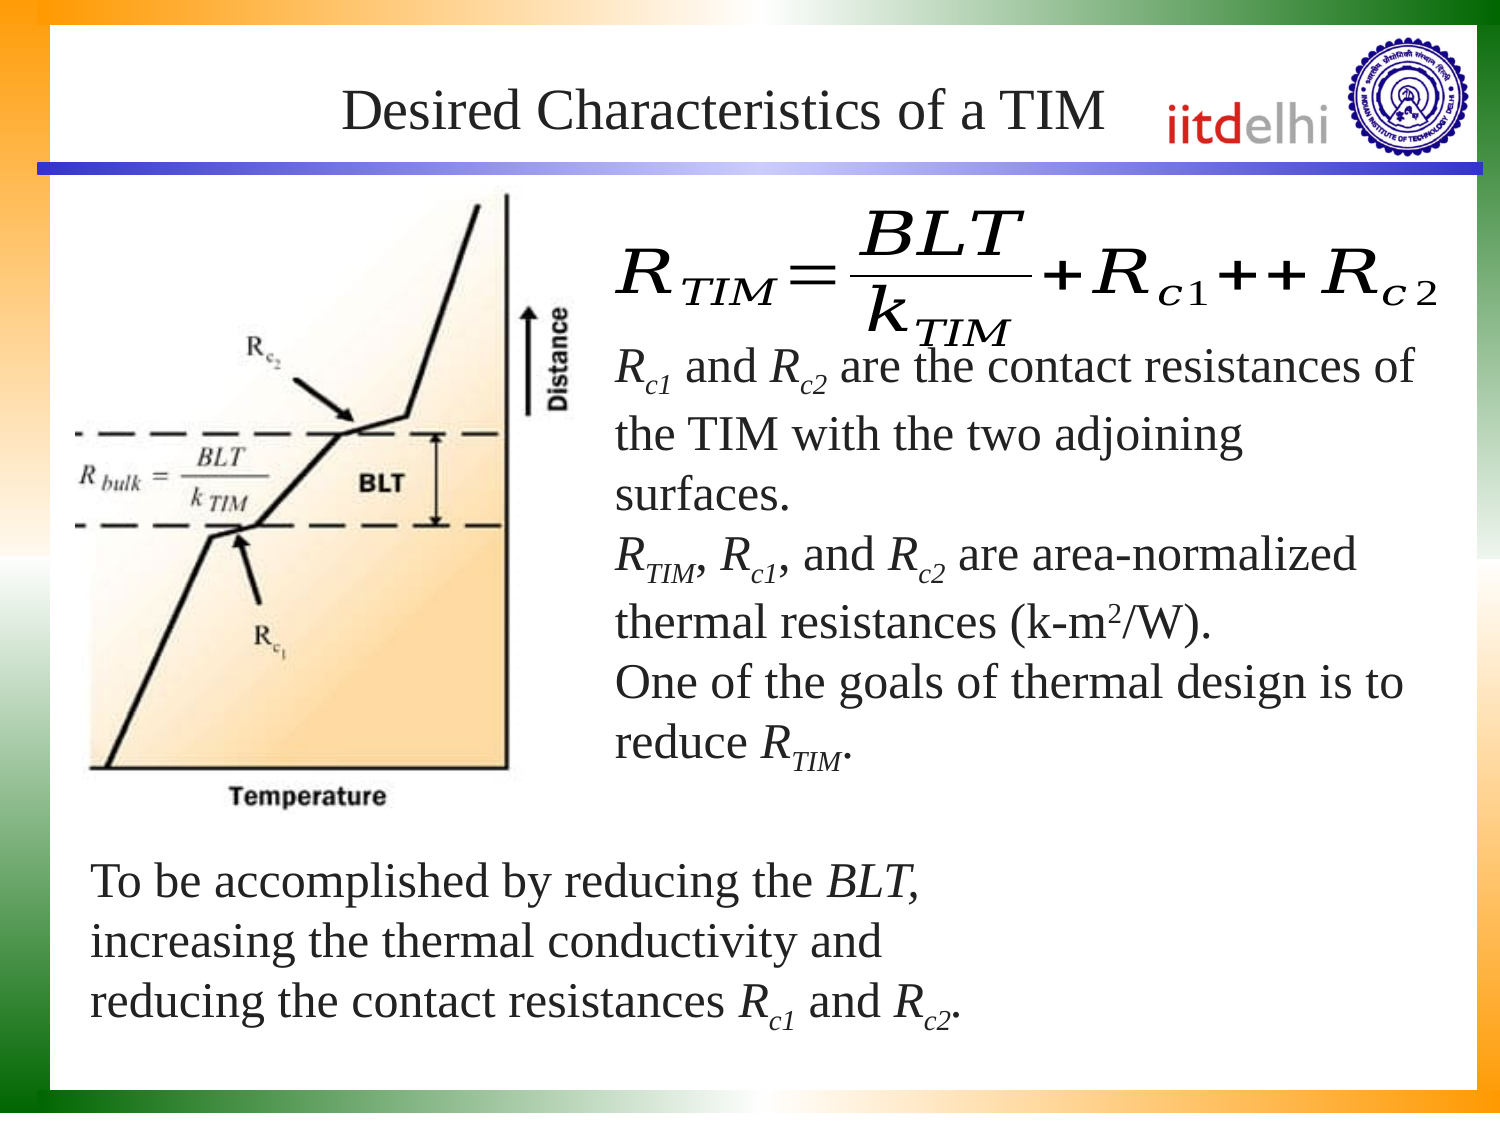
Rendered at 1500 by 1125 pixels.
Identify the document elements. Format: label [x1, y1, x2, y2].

text_box [0, 0, 1500, 1113]
